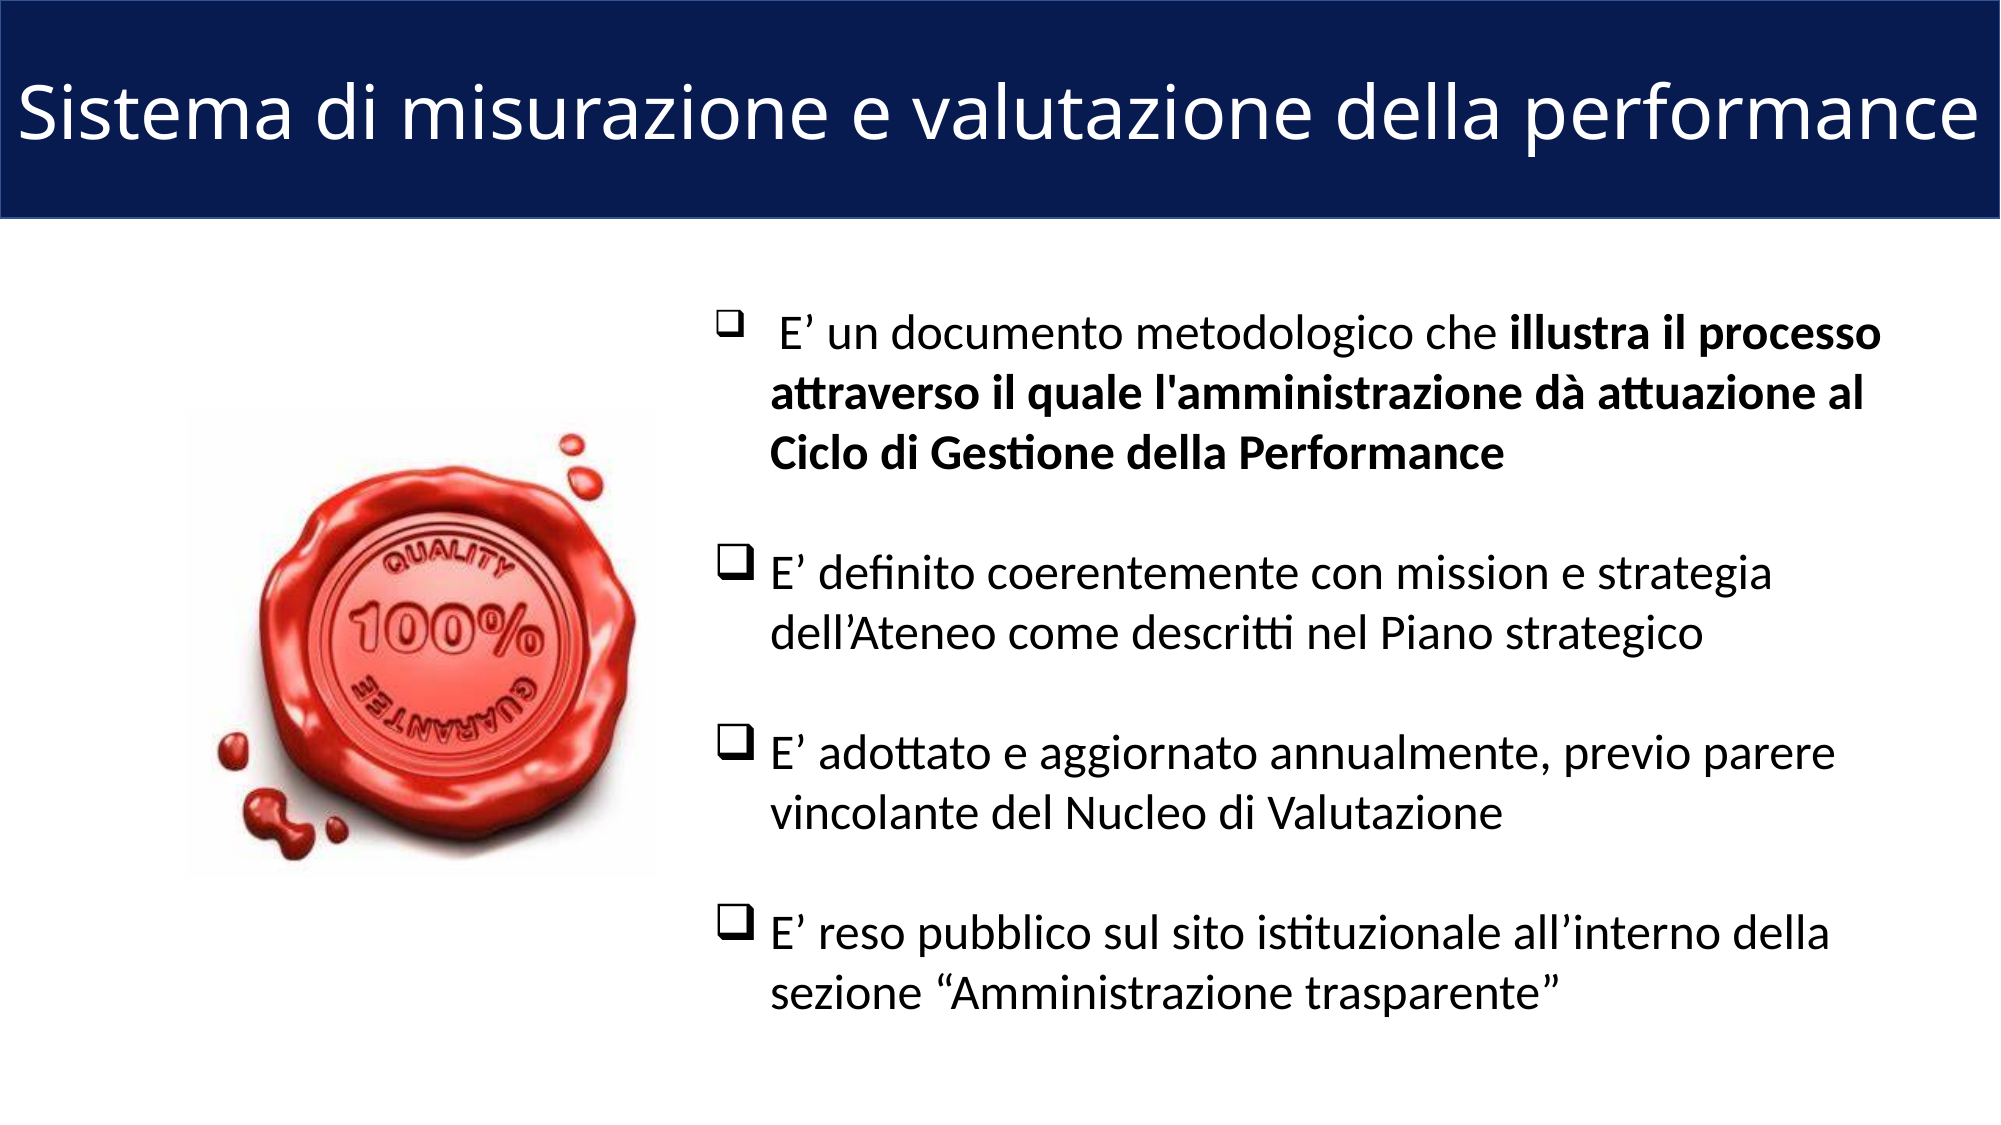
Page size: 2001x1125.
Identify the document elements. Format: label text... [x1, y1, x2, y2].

picture [186, 409, 656, 878]
text_box Sistema di misurazione e valutazione della performance [0, 0, 2000, 219]
text_box E’ un documento metodologico che illustra il processo attraverso il quale l'amministrazione dà attuazione al Ciclo di Gestione della Performance E’ definito coerentemente con mission e strategia dell’Ateneo come descritti nel Piano strategico E’ adottato e aggiornato annualmente, previo parere vincolante del Nucleo di Valutazione E’ reso pubblico sul sito istituzionale all’interno della sezione “Amministrazione trasparente” [698, 291, 1949, 1027]
